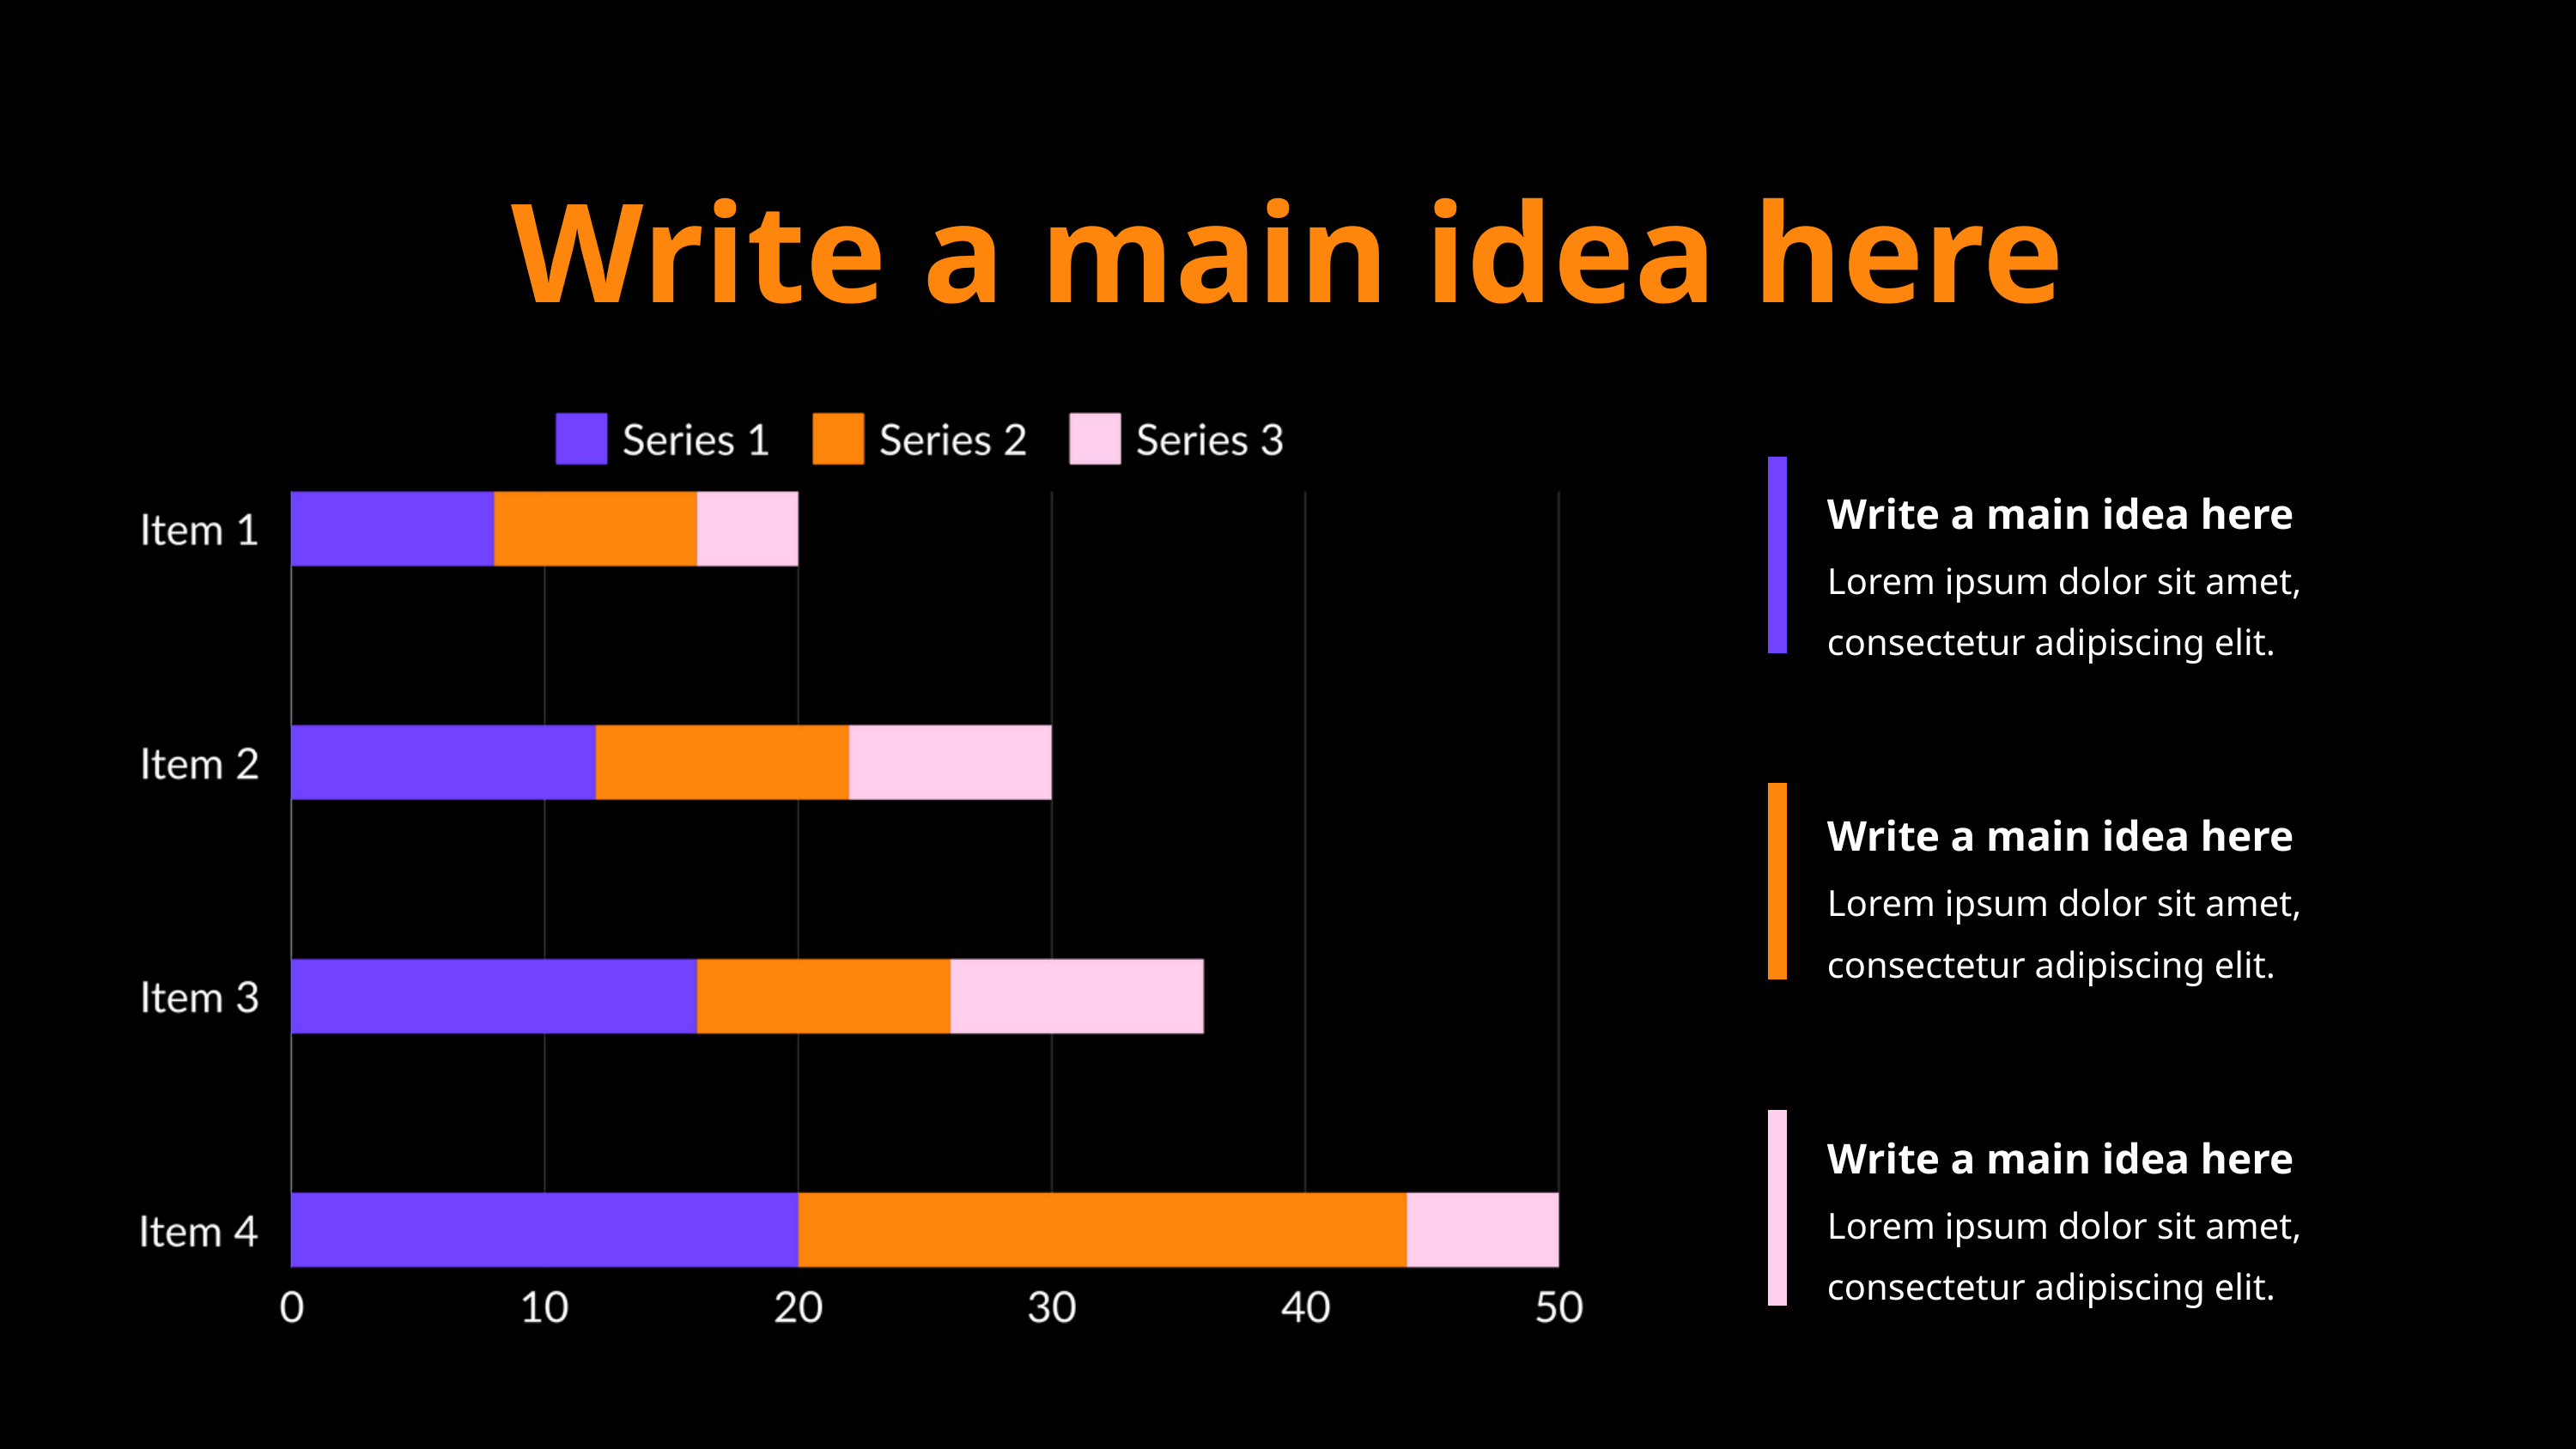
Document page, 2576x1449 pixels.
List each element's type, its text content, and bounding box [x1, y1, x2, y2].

text_box Write a main idea here [409, 99, 2167, 330]
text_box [1767, 1083, 1787, 1307]
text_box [1826, 466, 2398, 640]
picture [0, 242, 1728, 1449]
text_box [1826, 788, 2398, 961]
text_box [1767, 757, 1787, 980]
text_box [1767, 431, 1787, 654]
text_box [1826, 1111, 2398, 1284]
